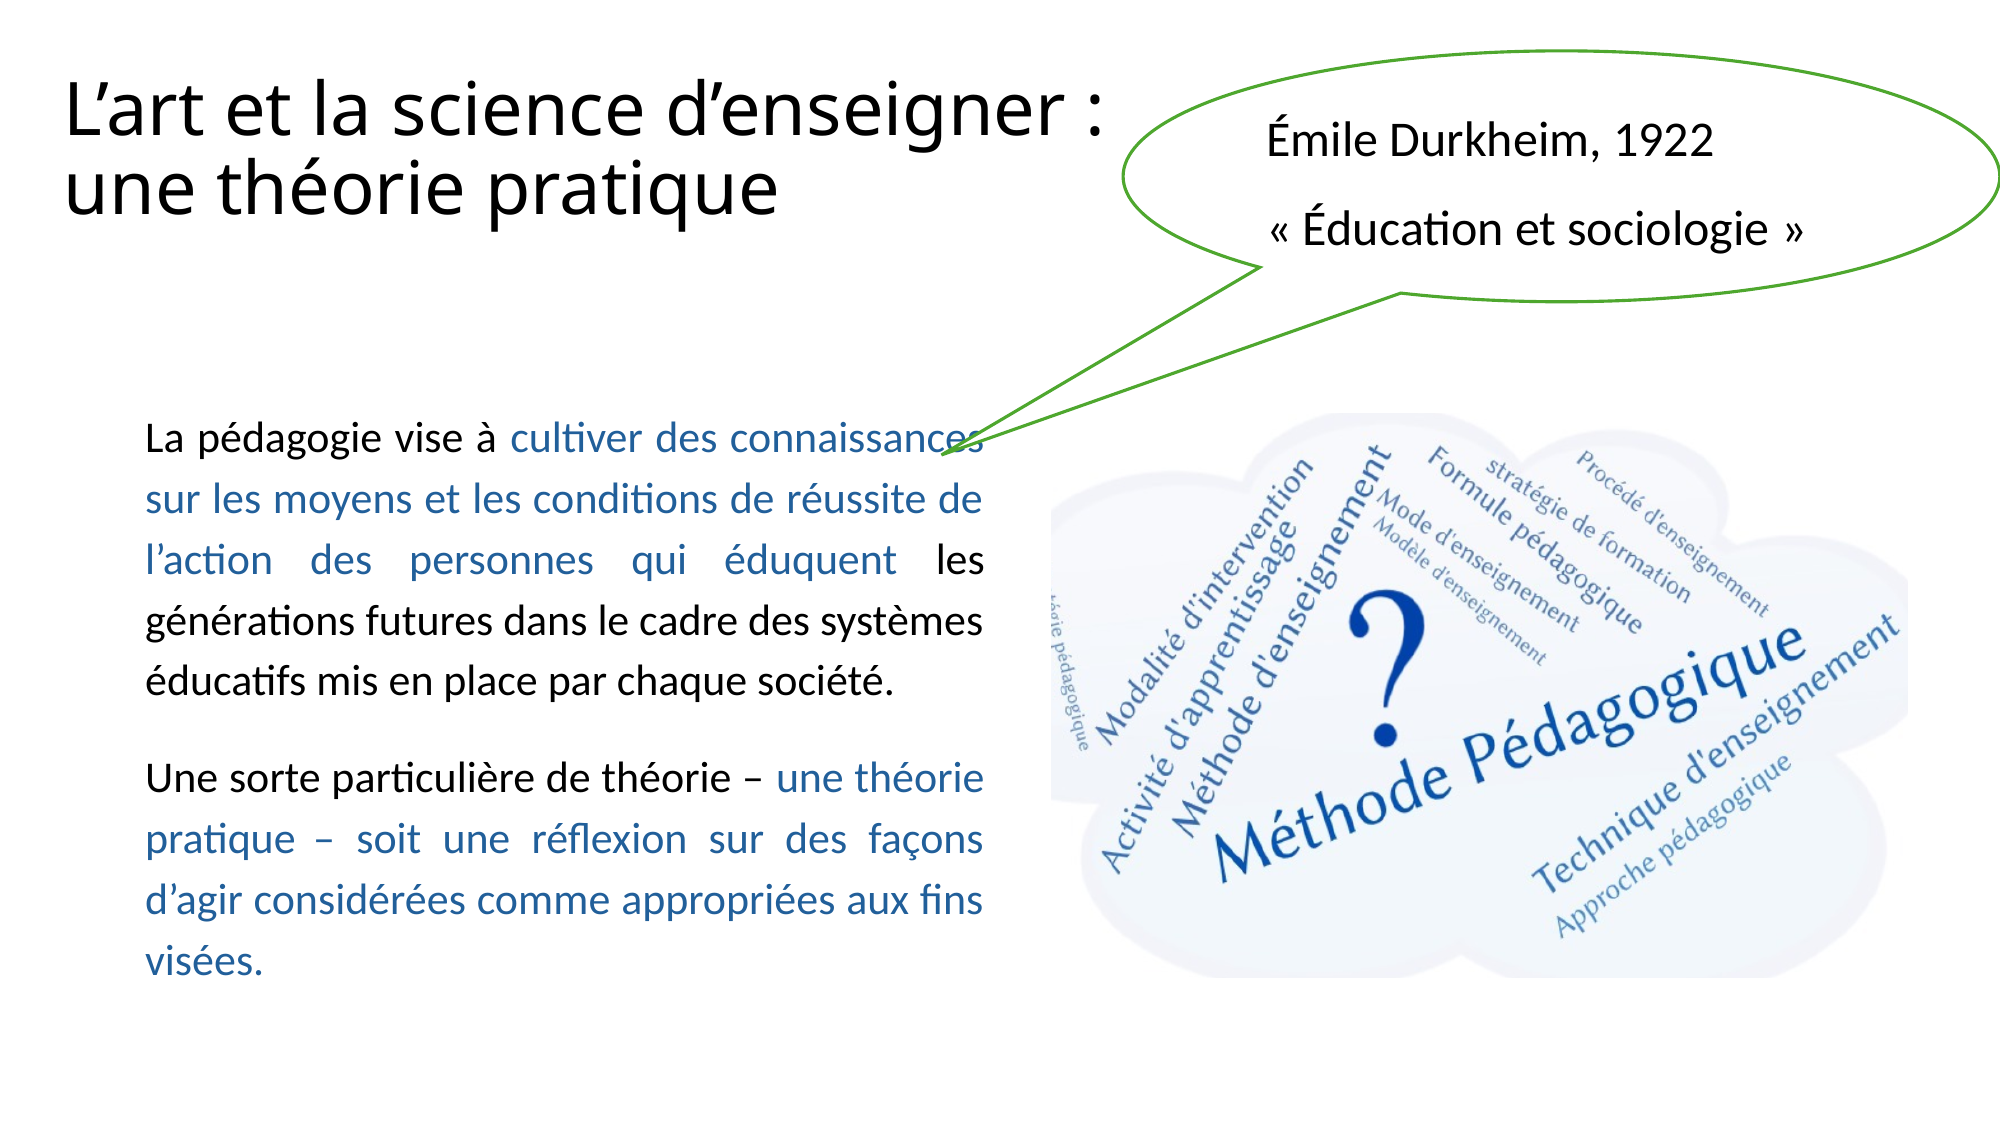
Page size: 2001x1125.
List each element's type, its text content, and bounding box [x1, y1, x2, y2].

text_box Émile Durkheim, 1922 « Éducation et sociologie » [940, 49, 2000, 457]
title L’art et la science d’enseigner : une théorie pratique [1768, 63, 1844, 78]
title L’art et la science d’enseigner : une théorie pratique [48, 63, 1355, 239]
picture [1051, 412, 1909, 978]
list La pédagogie vise à cultiver des connaissances sur les moyens et les conditions de réussite de l’action des personnes qui éduquent les générations futures dans le cadre des systèmes éducatifs mis en place par chaque société. Une sorte particulière de théorie – une théorie pratique – soit une réflexion sur des façons d’agir considérées comme appropriées aux fins visées. [130, 361, 1000, 1024]
